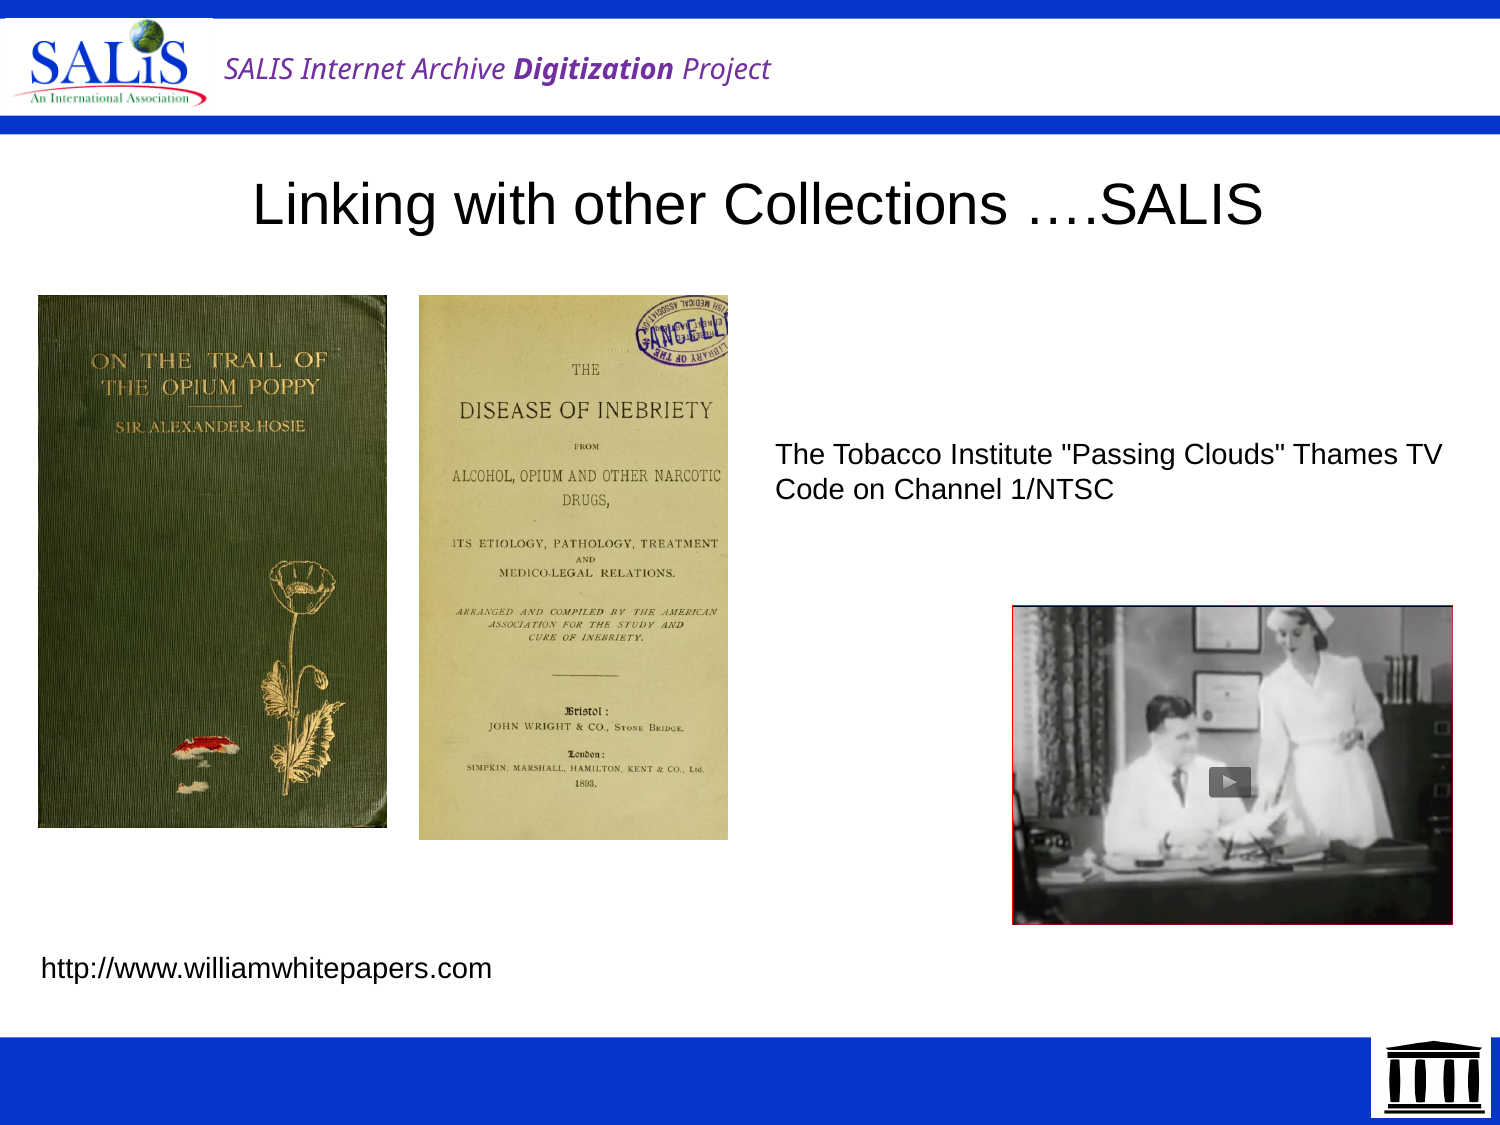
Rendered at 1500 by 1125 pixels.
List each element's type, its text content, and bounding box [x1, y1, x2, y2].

text_box Linking with other Collections ….SALIS [0, 134, 1498, 250]
text_box SALIS Internet Archive Digitization Project [217, 43, 1372, 93]
picture [1371, 1037, 1492, 1118]
picture [419, 295, 728, 840]
picture [5, 18, 213, 111]
text_box The Tobacco Institute "Passing Clouds" Thames TV Code on Channel 1/NTSC [760, 428, 1500, 513]
text_box http://www.williamwhitepapers.com [26, 941, 509, 992]
text_box [0, 113, 1500, 136]
picture [1012, 604, 1454, 925]
text_box [0, 1035, 1372, 1125]
picture [38, 295, 387, 828]
text_box [0, 0, 1500, 21]
text_box [1489, 1035, 1500, 1125]
